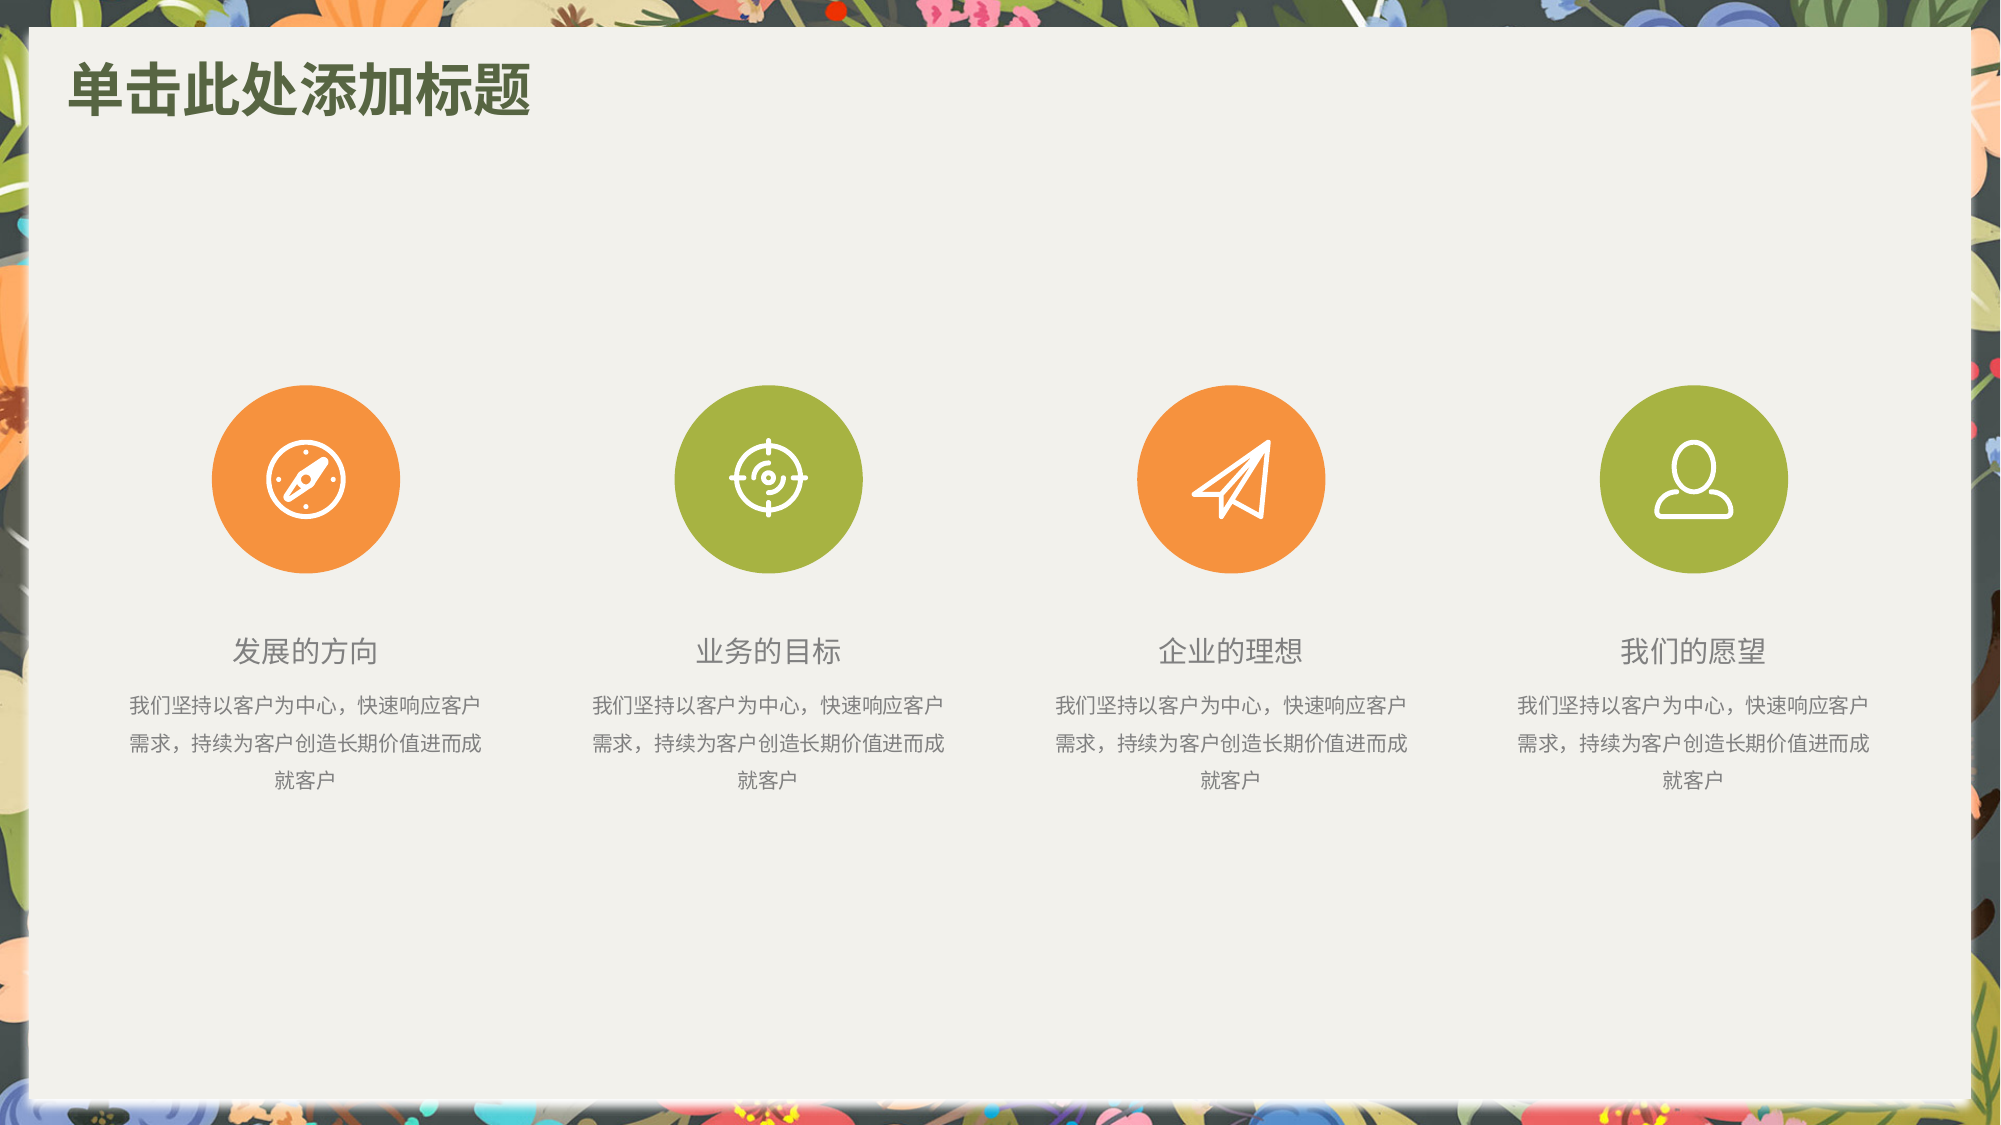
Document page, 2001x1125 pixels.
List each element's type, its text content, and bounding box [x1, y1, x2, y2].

text_box 发展的方向 我们坚持以客户为中心，快速响应客户需求，持续为客户创造长期价值进而成就客户 [114, 608, 498, 801]
text_box 我们的愿望 我们坚持以客户为中心，快速响应客户需求，持续为客户创造长期价值进而成就客户 [1502, 608, 1886, 801]
title 单击此处添加标题 [51, 46, 1777, 140]
text_box 业务的目标 我们坚持以客户为中心，快速响应客户需求，持续为客户创造长期价值进而成就客户 [577, 608, 960, 801]
picture [0, 0, 2001, 1125]
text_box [1137, 385, 1326, 574]
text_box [211, 385, 401, 574]
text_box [674, 385, 863, 574]
text_box 企业的理想 我们坚持以客户为中心，快速响应客户需求，持续为客户创造长期价值进而成就客户 [1040, 608, 1423, 801]
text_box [1599, 385, 1789, 574]
